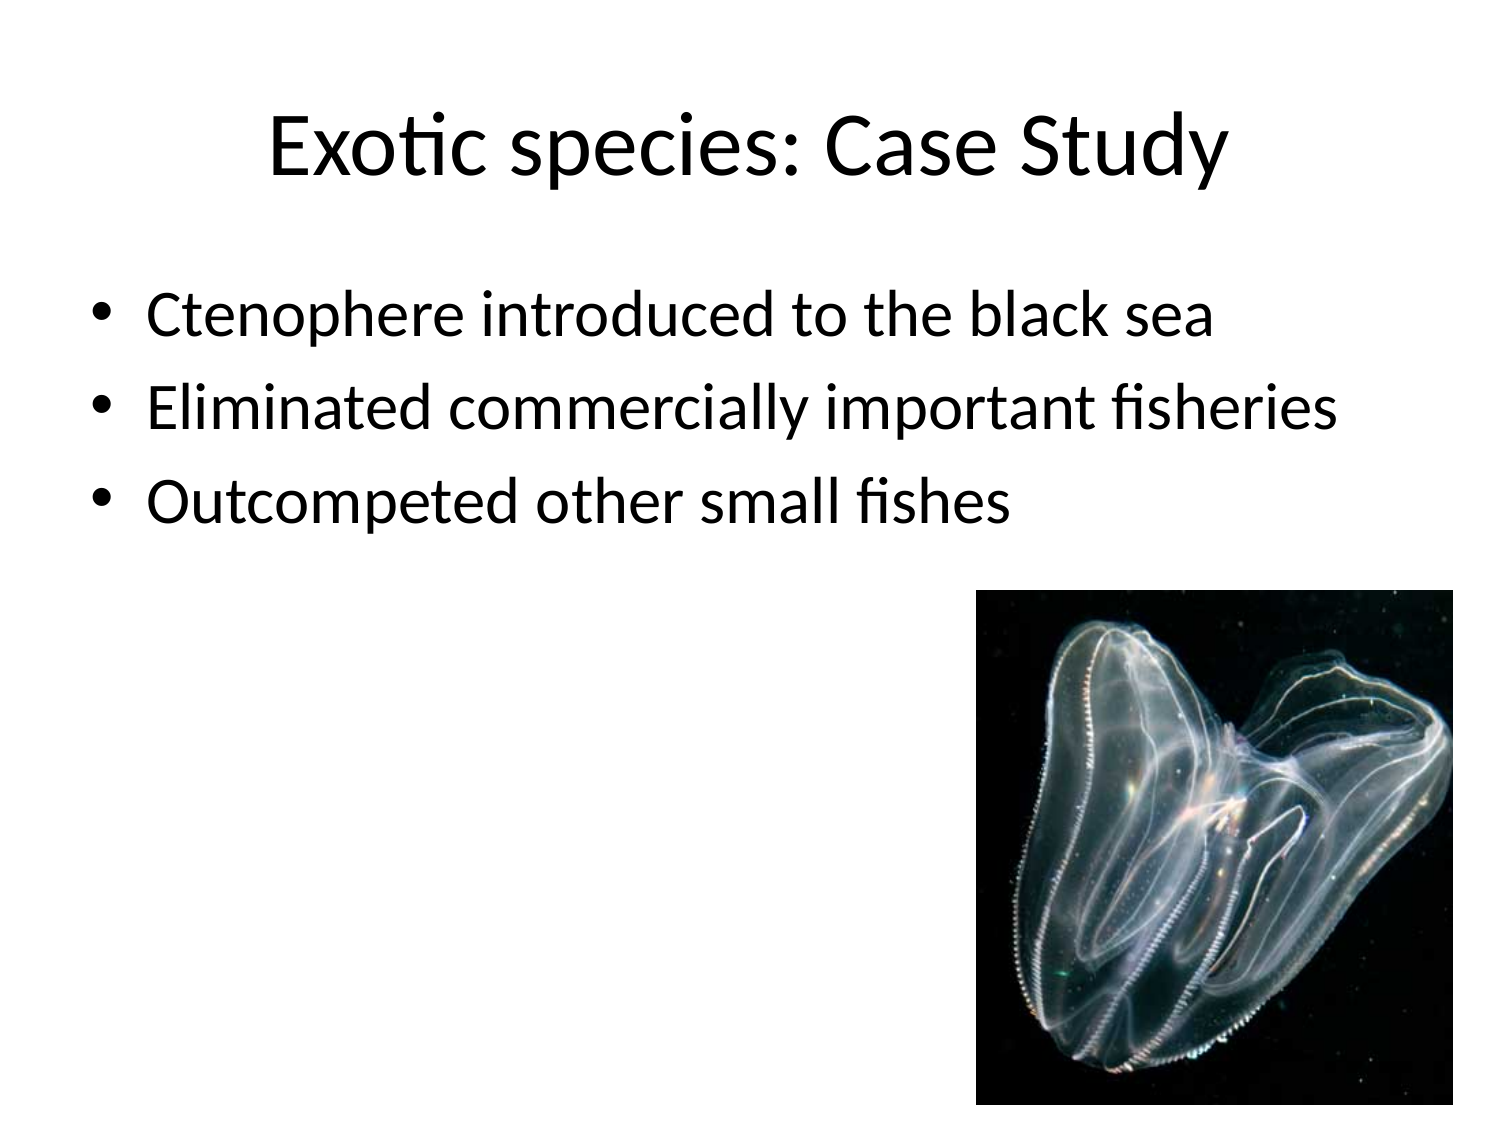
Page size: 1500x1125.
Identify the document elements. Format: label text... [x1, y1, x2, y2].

title Exotic species: Case Study [75, 45, 1425, 233]
list Ctenophere introduced to the black sea Eliminated commercially important fisheries Outcompeted other small fishes [75, 262, 1425, 1005]
picture [976, 589, 1453, 1105]
